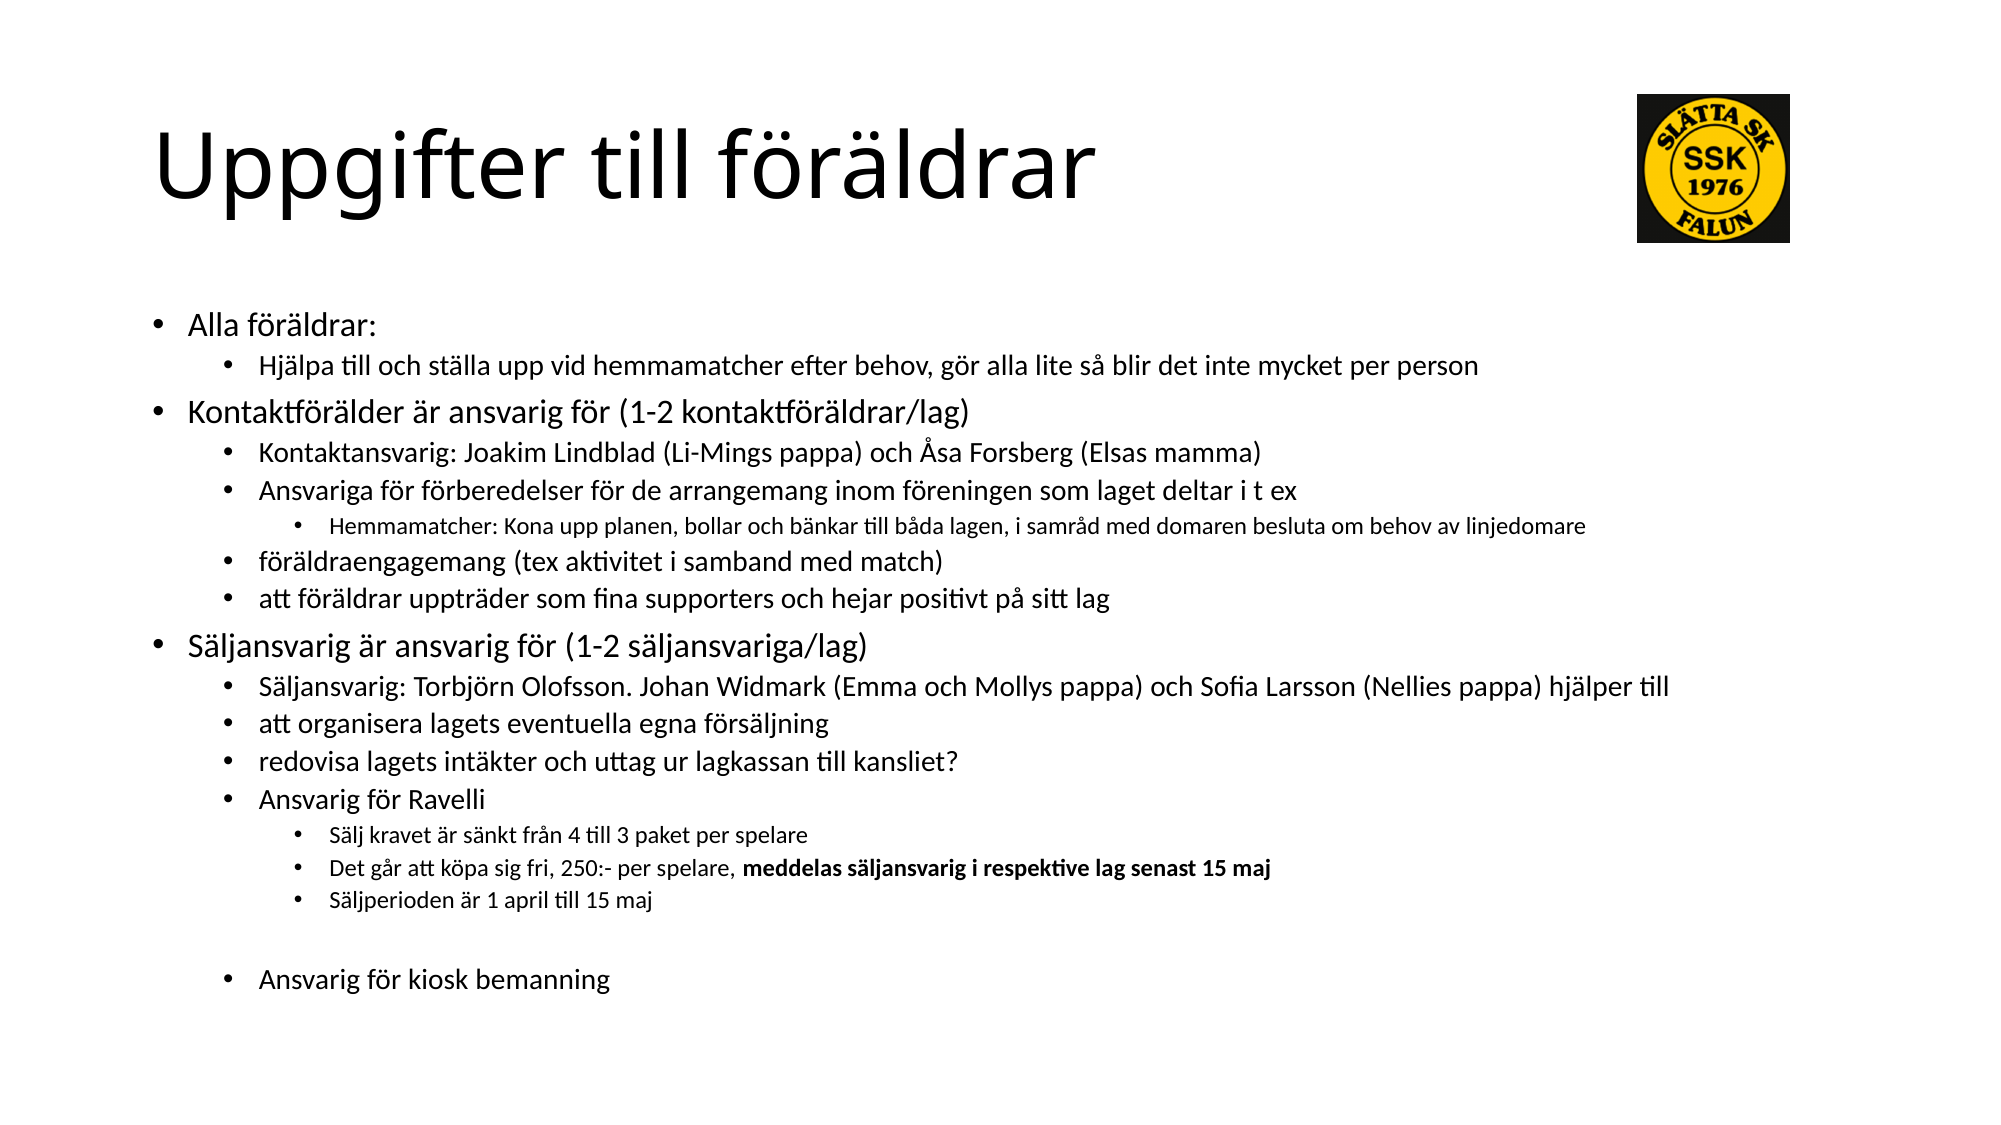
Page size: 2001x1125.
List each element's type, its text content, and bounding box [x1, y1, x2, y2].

list Alla föräldrar: Hjälpa till och ställa upp vid hemmamatcher efter behov, gör alla lite så blir det inte mycket per person Kontaktförälder är ansvarig för (1-2 kontaktföräldrar/lag) Kontaktansvarig: Joakim Lindblad (Li-Mings pappa) och Åsa Forsberg (Elsas mamma) Ansvariga för förberedelser för de arrangemang inom föreningen som laget deltar i t ex Hemmamatcher: Kona upp planen, bollar och bänkar till båda lagen, i samråd med domaren besluta om behov av linjedomare föräldraengagemang (tex aktivitet i samband med match) att föräldrar uppträder som fina supporters och hejar positivt på sitt lag Säljansvarig är ansvarig för (1-2 säljansvariga/lag) Säljansvarig: Torbjörn Olofsson. Johan Widmark (Emma och Mollys pappa) och Sofia Larsson (Nellies pappa) hjälper till att organisera lagets eventuella egna försäljning redovisa lagets intäkter och uttag ur lagkassan till kansliet? Ansvarig för Ravelli Sälj kravet är sänkt från 4 till 3 paket per spelare Det går att köpa sig fri, 250:- per spelare, meddelas säljansvarig i respektive lag senast 15 maj Säljperioden är 1 april till 15 maj Ansvarig för kiosk bemanning [137, 299, 1863, 1014]
title Uppgifter till föräldrar [137, 59, 1863, 278]
